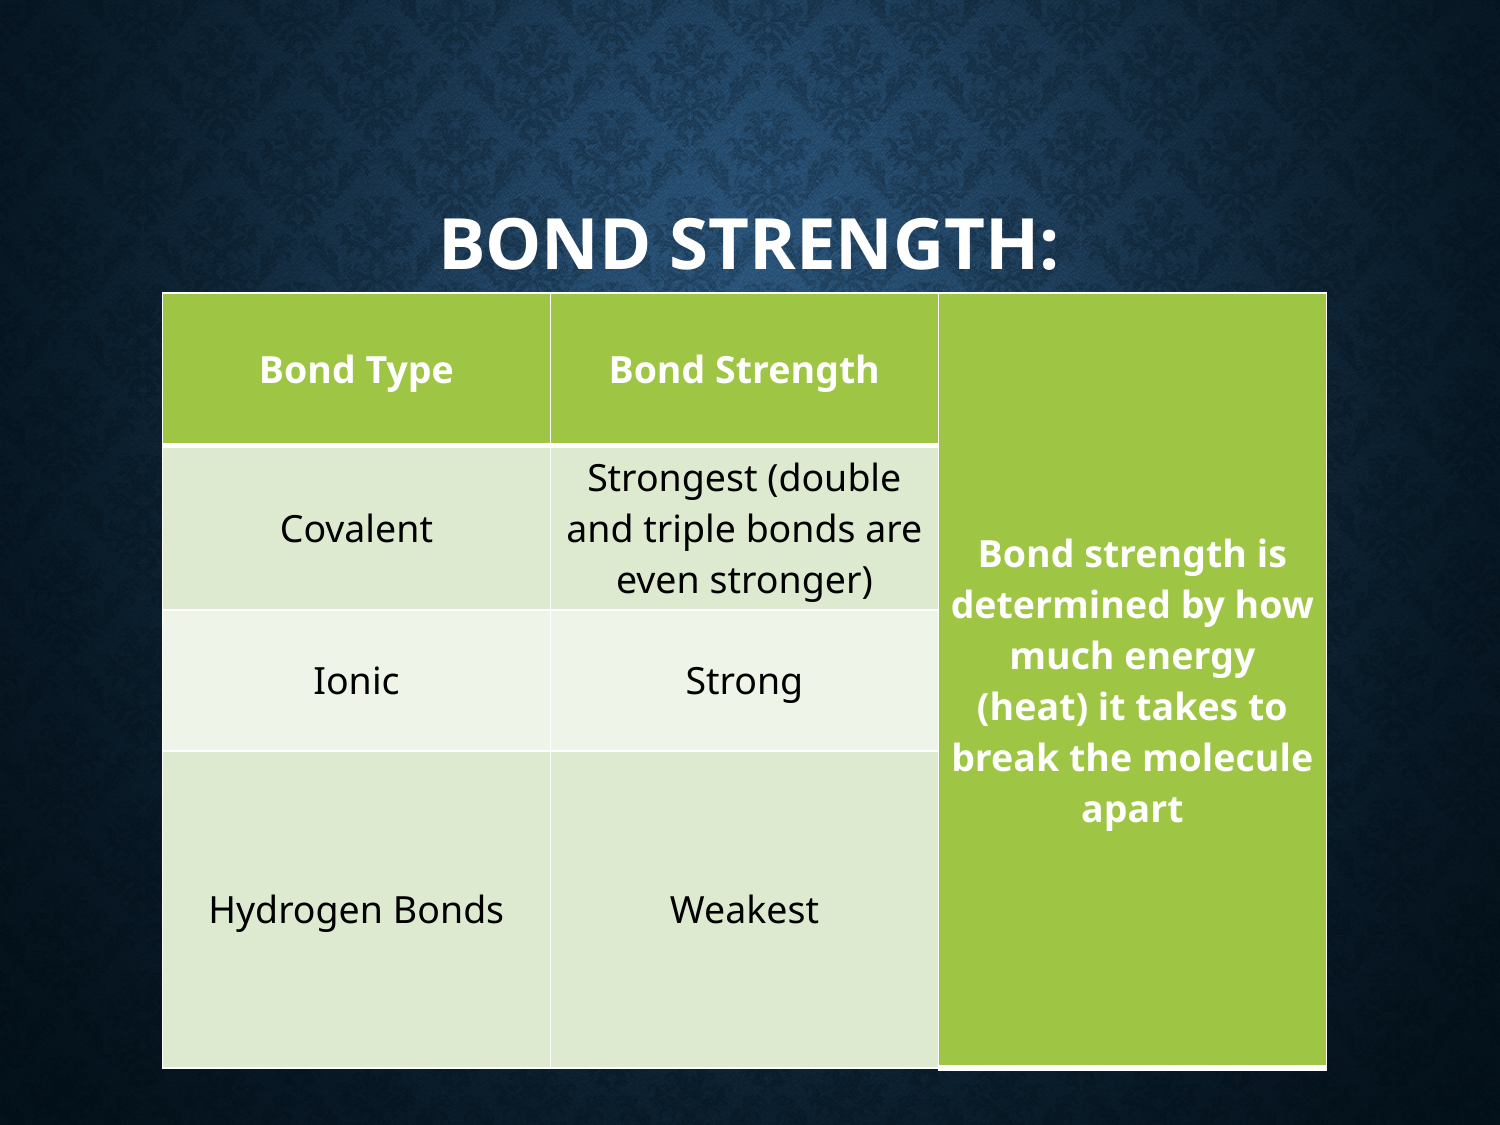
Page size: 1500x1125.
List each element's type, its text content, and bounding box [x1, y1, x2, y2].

table_cell Hydrogen Bonds [163, 752, 550, 1067]
table_cell Covalent [163, 448, 550, 609]
table_cell Ionic [163, 611, 550, 750]
title Bond Strength: [112, 164, 1387, 329]
table_header Bond Strength [551, 329, 938, 443]
table_header Bond strength is determined by how much energy (heat) it takes to break the molecule apart [939, 329, 1326, 1065]
table_cell Strongest (double and triple bonds are even stronger) [551, 448, 938, 609]
table_cell Weakest [551, 752, 938, 1067]
table_header Bond Type [163, 329, 550, 443]
table_cell Strong [551, 611, 938, 750]
